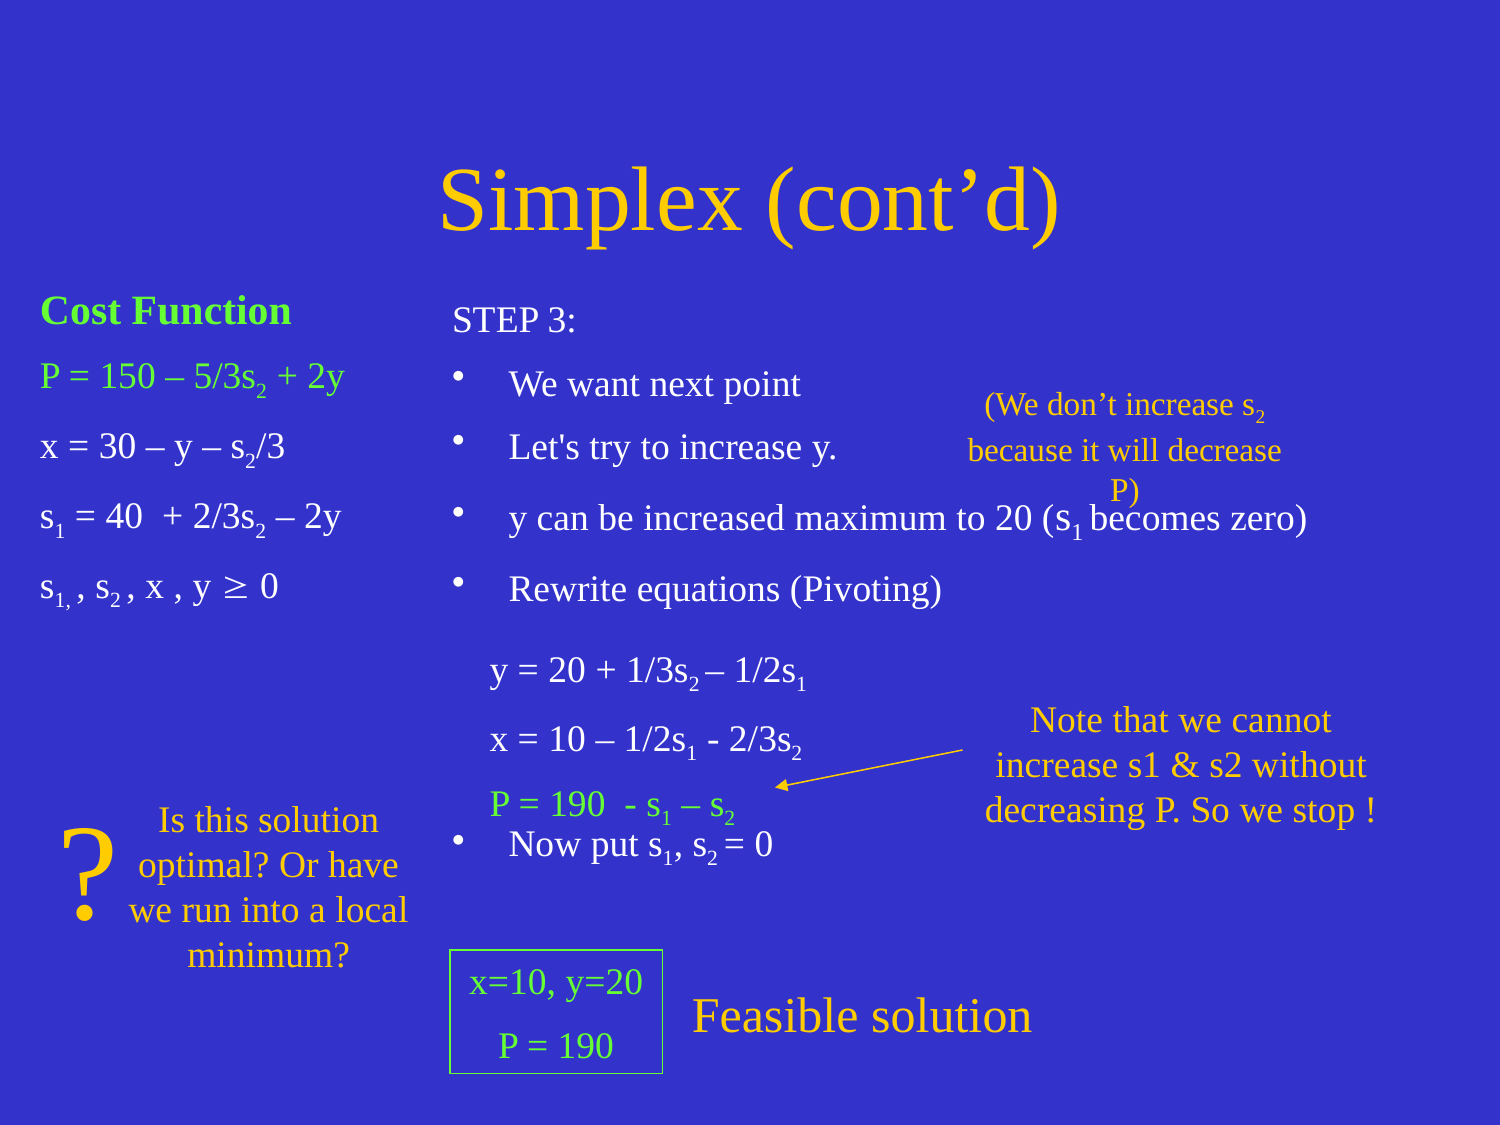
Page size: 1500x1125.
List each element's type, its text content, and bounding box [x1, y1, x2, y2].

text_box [37, 774, 438, 984]
title Simplex (cont’d) [112, 99, 1388, 288]
text_box (We don’t increase s2 because it will decrease P) [937, 375, 1313, 515]
text_box x=10, y=20 P = 190 [449, 949, 663, 1074]
text_box Feasible solution [674, 974, 1050, 1050]
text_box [774, 687, 1401, 838]
text_box [450, 837, 800, 1100]
list Cost Function P = 150 – 5/3s2 + 2y x = 30 – y – s2/3 s1 = 40 + 2/3s2 – 2y s1, , s2 , x , y ³ 0 [24, 275, 538, 625]
text_box y = 20 + 1/3s2 – 1/2s1 x = 10 – 1/2s1 - 2/3s2 P = 190 - s1 – s2 [474, 637, 925, 833]
text_box STEP 3: We want next point Let's try to increase y. y can be increased maximum to 20 (s1 becomes zero) Rewrite equations (Pivoting) Now put s1, s2 = 0 [437, 287, 1338, 663]
